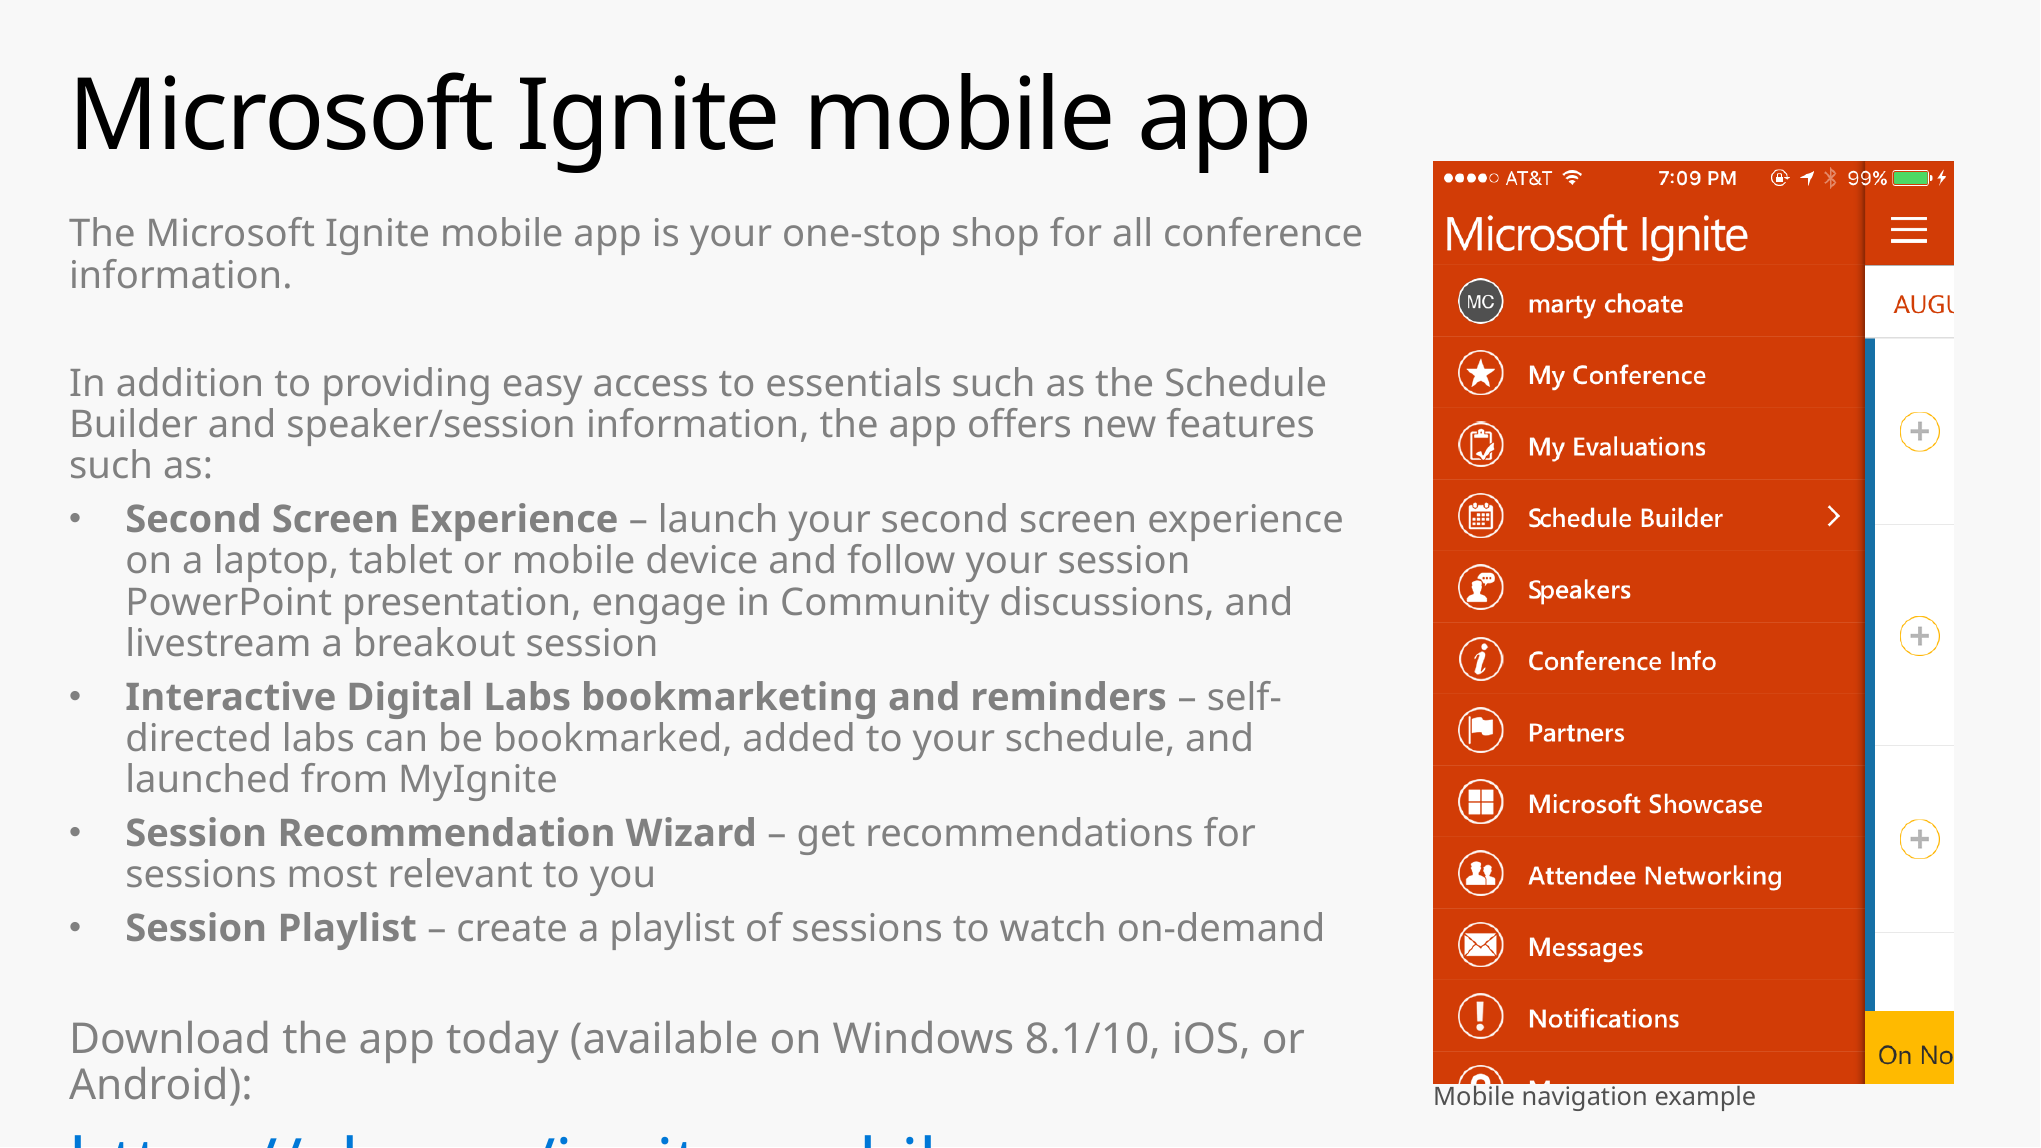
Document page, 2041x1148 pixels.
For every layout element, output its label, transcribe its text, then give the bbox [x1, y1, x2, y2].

picture [1433, 161, 1954, 1084]
text_box Mobile navigation example [1402, 1070, 2041, 1126]
list The Microsoft Ignite mobile app is your one-stop shop for all conference information. In addition to providing easy access to essentials such as the Schedule Builder and speaker/session information, the app offers new features such as: Second Screen Experience – launch your second screen experience on a laptop, tablet or mobile device and follow your session PowerPoint presentation, engage in Community discussions, and livestream a breakout session Interactive Digital Labs bookmarketing and reminders – self-directed labs can be bookmarked, added to your schedule, and launched from MyIgnite Session Recommendation Wizard – get recommendations for sessions most relevant to you Session Playlist – create a playlist of sessions to watch on-demand Download the app today (available on Windows 8.1/10, iOS, or Android): https://aka.ms/ignite.mobileapp [45, 199, 1392, 1089]
title Microsoft Ignite mobile app [45, 48, 1996, 199]
